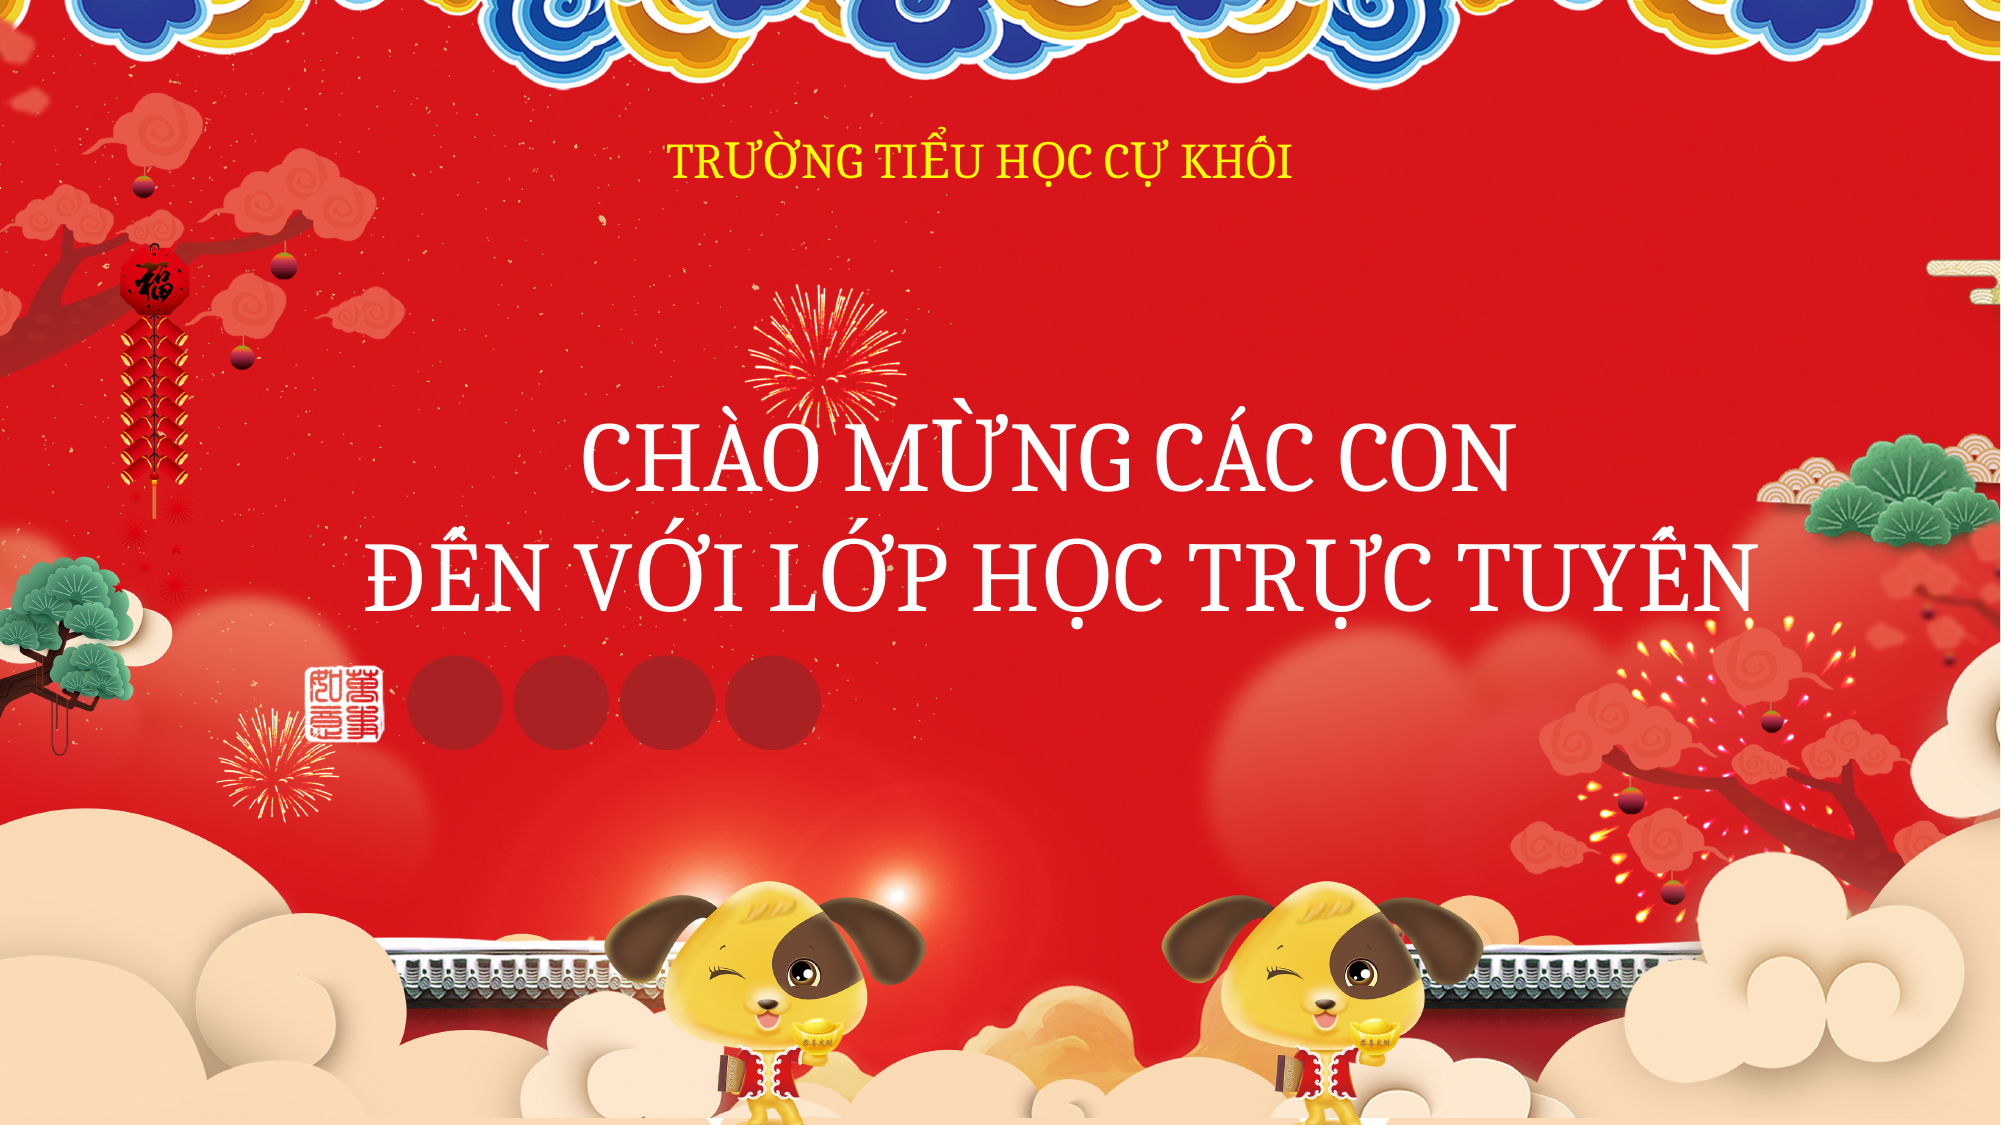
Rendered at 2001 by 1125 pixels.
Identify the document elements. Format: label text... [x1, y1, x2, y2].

text_box CHÀO MỪNG CÁC CON ĐẾN VỚI LỚP HỌC TRỰC TUYẾN [269, 384, 1854, 639]
picture [0, 0, 2001, 1125]
text_box TRƯỜNG TIỂU HỌC CỰ KHỐI [576, 121, 1384, 197]
